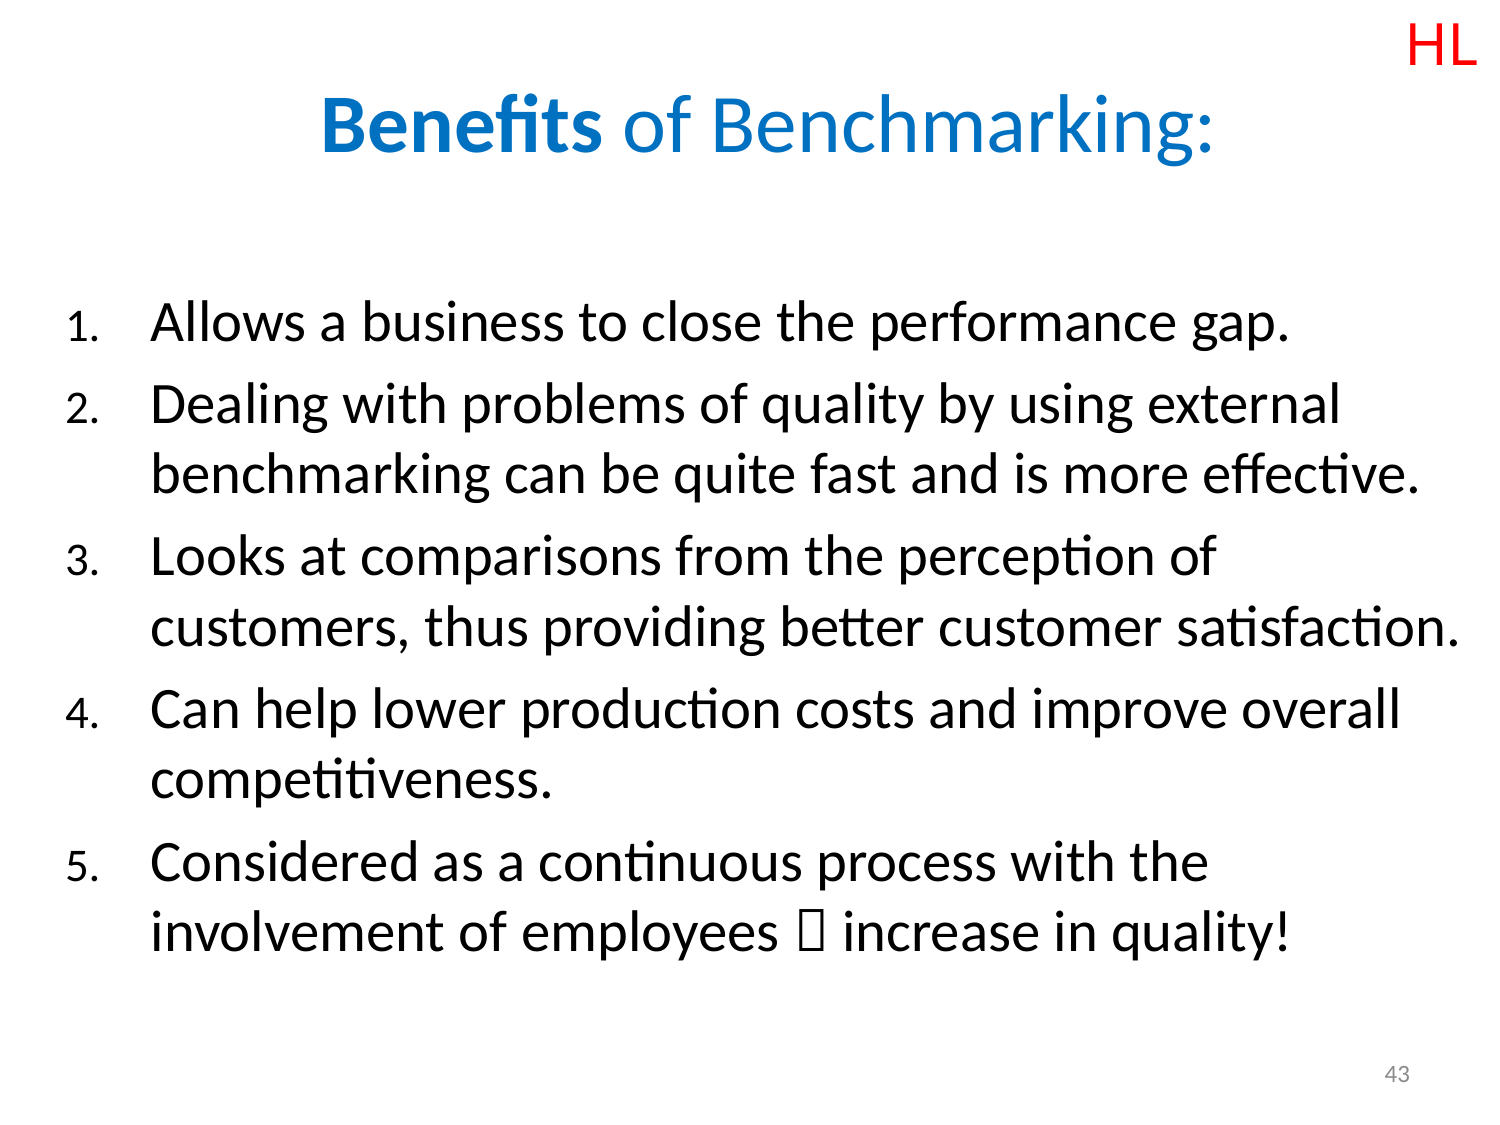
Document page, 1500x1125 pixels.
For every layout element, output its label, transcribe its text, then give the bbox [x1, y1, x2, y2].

list Allows a business to close the performance gap. Dealing with problems of quality by using external benchmarking can be quite fast and is more effective. Looks at comparisons from the perception of customers, thus providing better customer satisfaction. Can help lower production costs and improve overall competitiveness. Considered as a continuous process with the involvement of employees  increase in quality! [50, 275, 1500, 1013]
slide_number 43 [1074, 1042, 1425, 1103]
text_box HL [1382, 0, 1500, 85]
title Benefits of Benchmarking: [100, 37, 1438, 200]
